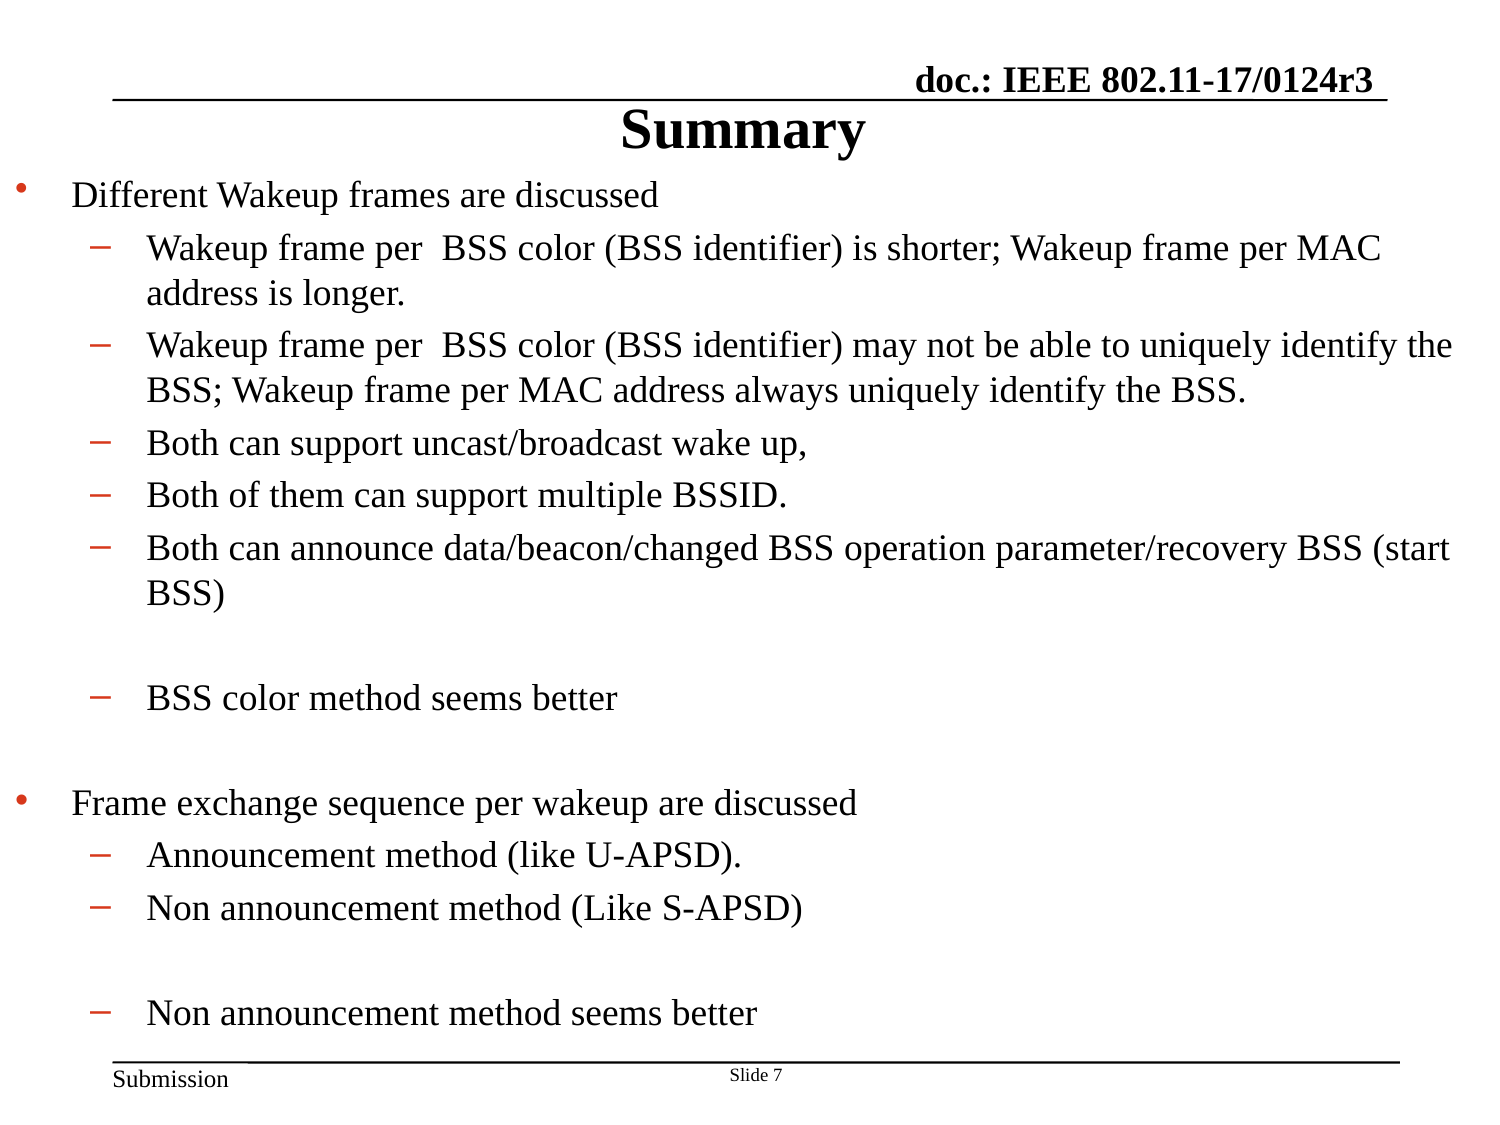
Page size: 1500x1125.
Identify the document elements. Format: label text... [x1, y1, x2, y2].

text_box Different Wakeup frames are discussed Wakeup frame per BSS color (BSS identifier) is shorter; Wakeup frame per MAC address is longer. Wakeup frame per BSS color (BSS identifier) may not be able to uniquely identify the BSS; Wakeup frame per MAC address always uniquely identify the BSS. Both can support uncast/broadcast wake up, Both of them can support multiple BSSID. Both can announce data/beacon/changed BSS operation parameter/recovery BSS (start BSS) BSS color method seems better Frame exchange sequence per wakeup are discussed Announcement method (like U-APSD). Non announcement method (Like S-APSD) Non announcement method seems better [0, 162, 1500, 1050]
title Summary [37, 62, 1451, 162]
slide_number Slide 7 [712, 1061, 800, 1093]
